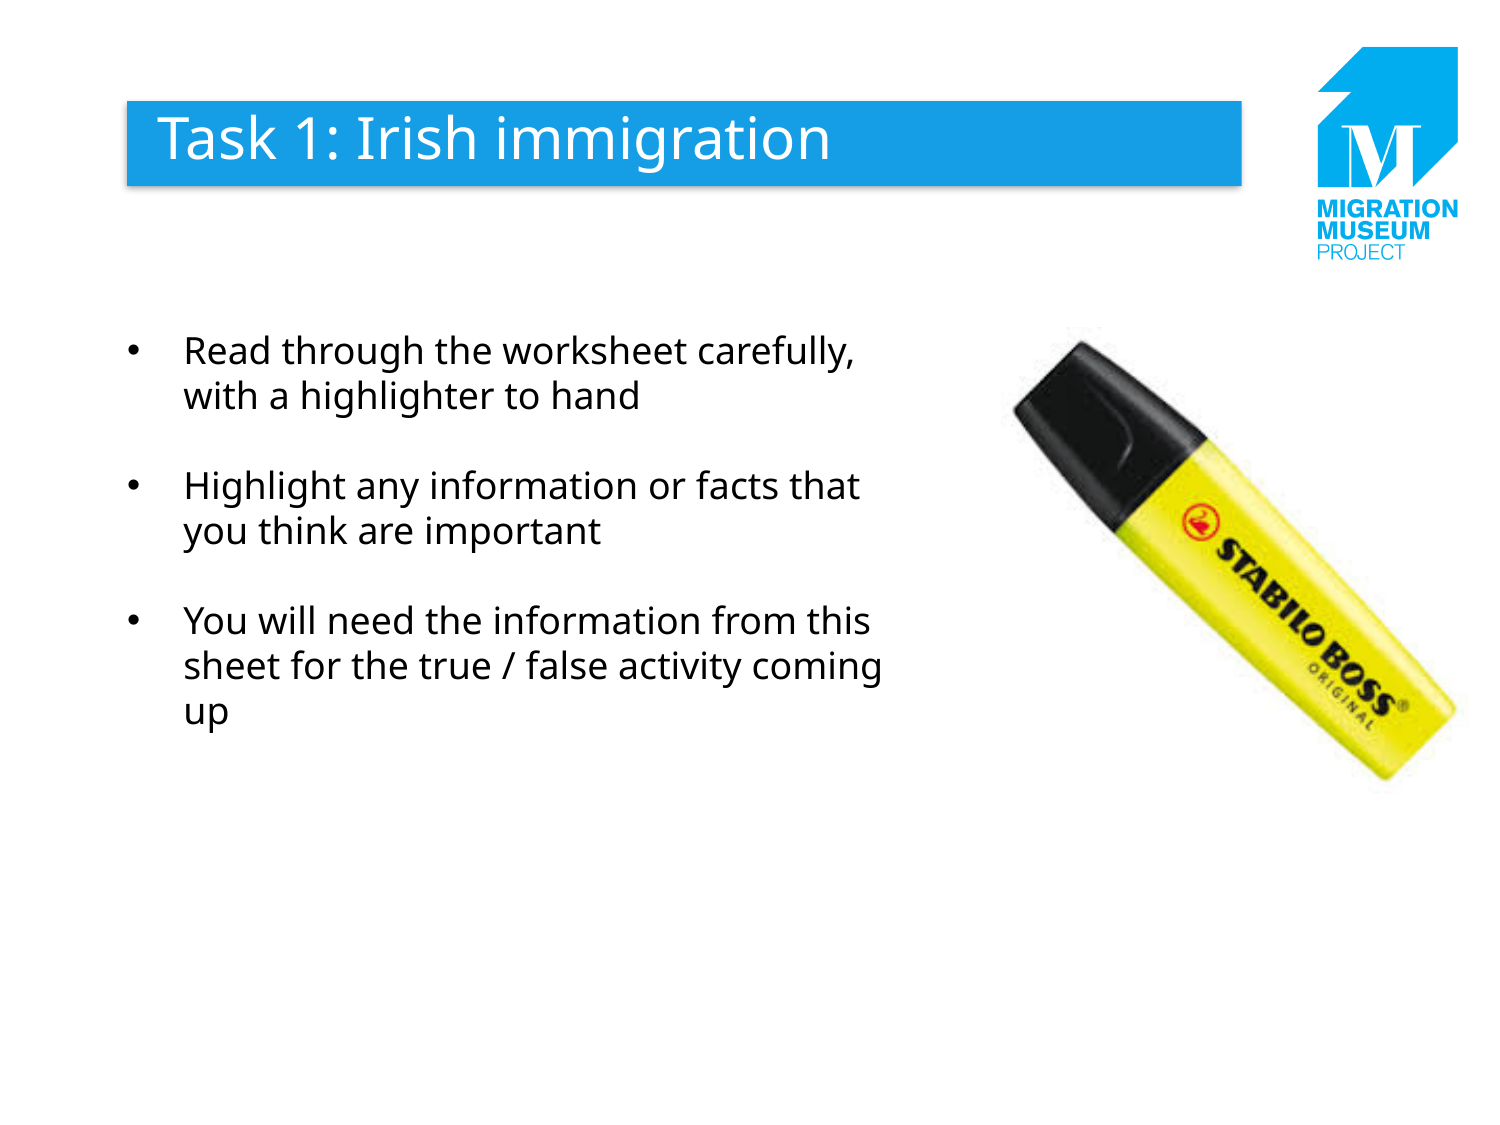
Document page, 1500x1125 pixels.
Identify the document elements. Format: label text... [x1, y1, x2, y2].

text_box Task 1: Irish immigration [157, 101, 1242, 172]
picture [1304, 37, 1471, 272]
picture [1001, 326, 1471, 797]
text_box [126, 100, 1242, 187]
list Read through the worksheet carefully, with a highlighter to hand Highlight any information or facts that you think are important You will need the information from this sheet for the true / false activity coming up [127, 327, 923, 948]
